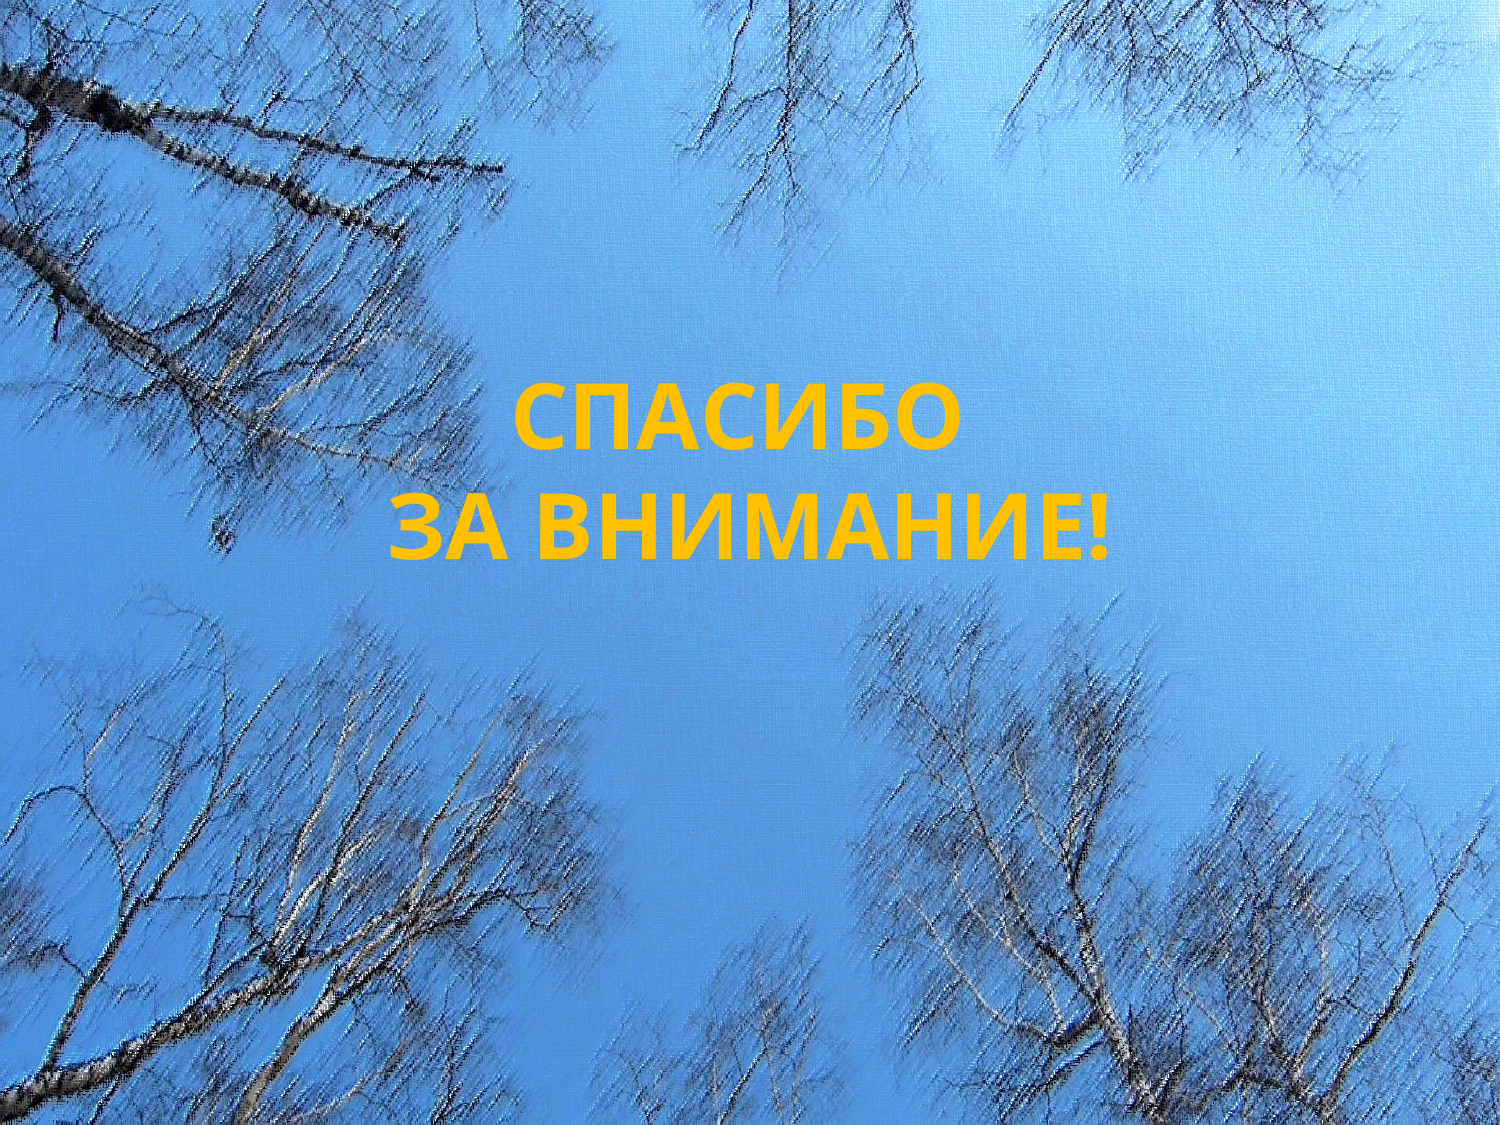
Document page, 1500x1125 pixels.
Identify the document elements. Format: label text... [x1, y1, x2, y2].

title СПАСИБО ЗА ВНИМАНИЕ! [301, 361, 1199, 575]
picture [0, 0, 1500, 1125]
